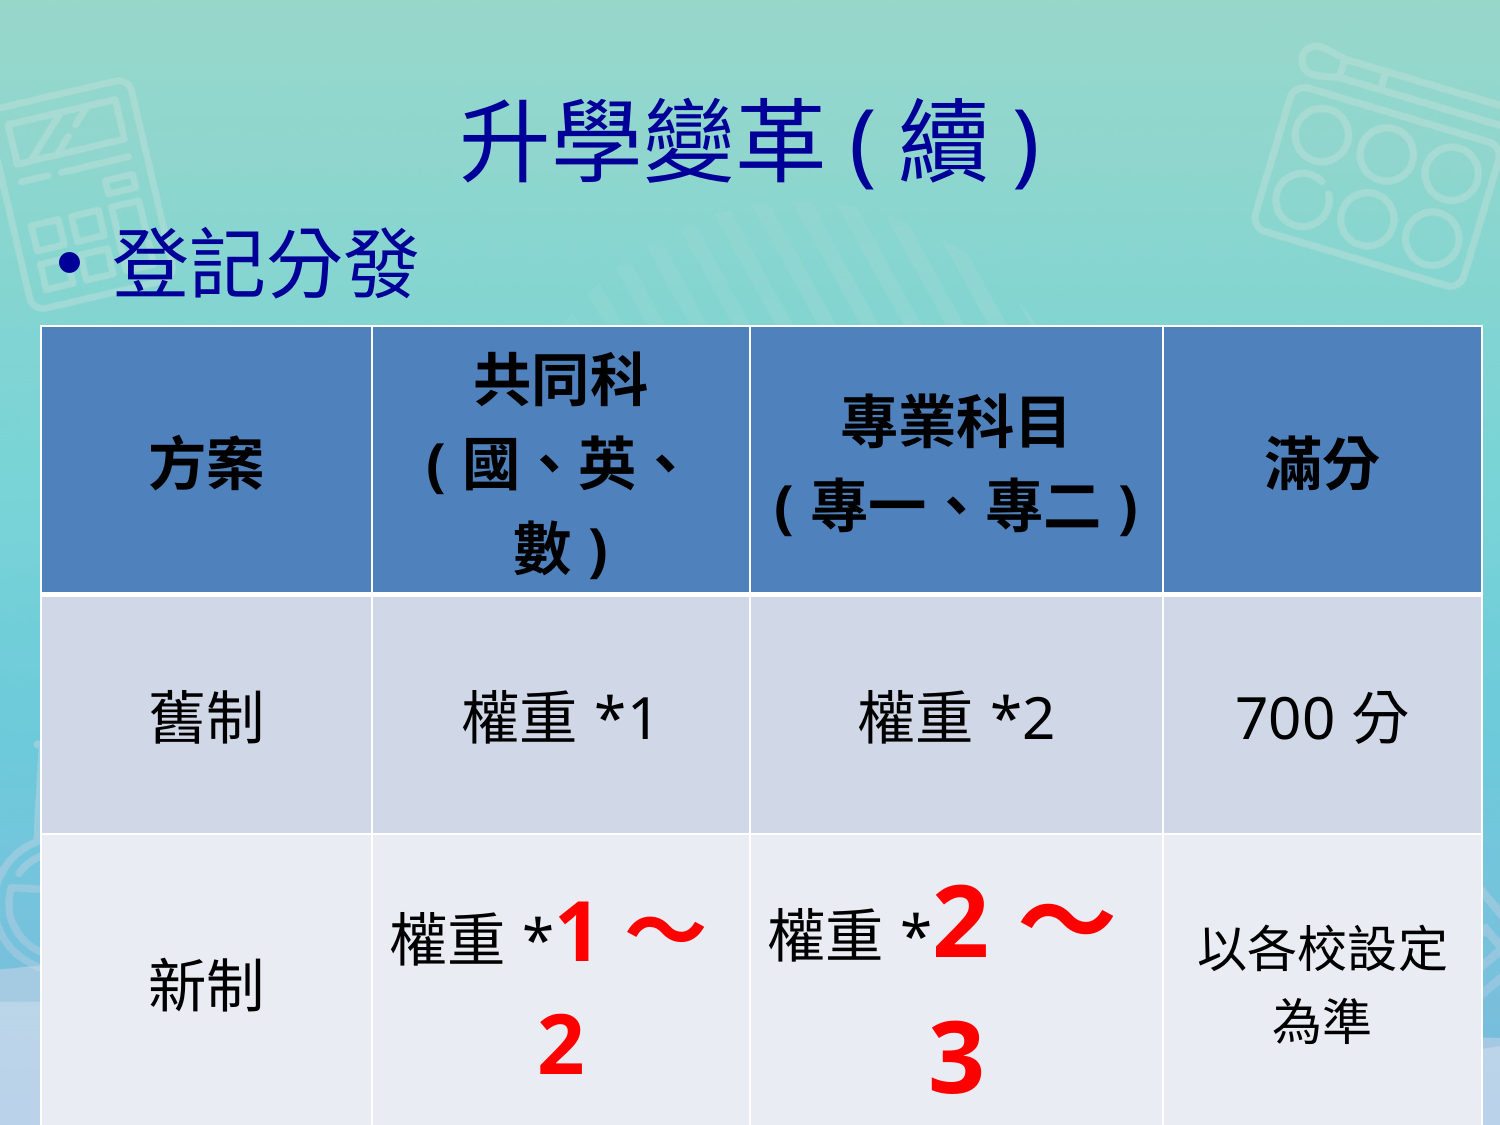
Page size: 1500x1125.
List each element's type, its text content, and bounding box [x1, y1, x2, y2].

table_cell 權重*1～2 [373, 835, 749, 1125]
table_cell 舊制 [42, 597, 371, 833]
table_cell 權重*1 [373, 597, 749, 833]
table_header 共同科 (國、英、數) [373, 327, 749, 592]
list 登記分發 [41, 208, 1424, 325]
table_header 專業科目 (專一、專二) [751, 327, 1162, 592]
table_cell 新制 [42, 835, 371, 1125]
picture [0, 0, 1500, 1125]
table_header 滿分 [1164, 327, 1481, 592]
table_cell 700分 [1164, 597, 1481, 833]
title 升學變革(續) [75, 45, 1425, 233]
table_cell 以各校設定為準 [1164, 835, 1481, 1125]
table_cell 權重*2～3 [751, 835, 1162, 1125]
table_cell 權重*2 [751, 597, 1162, 833]
table_header 方案 [42, 327, 371, 592]
